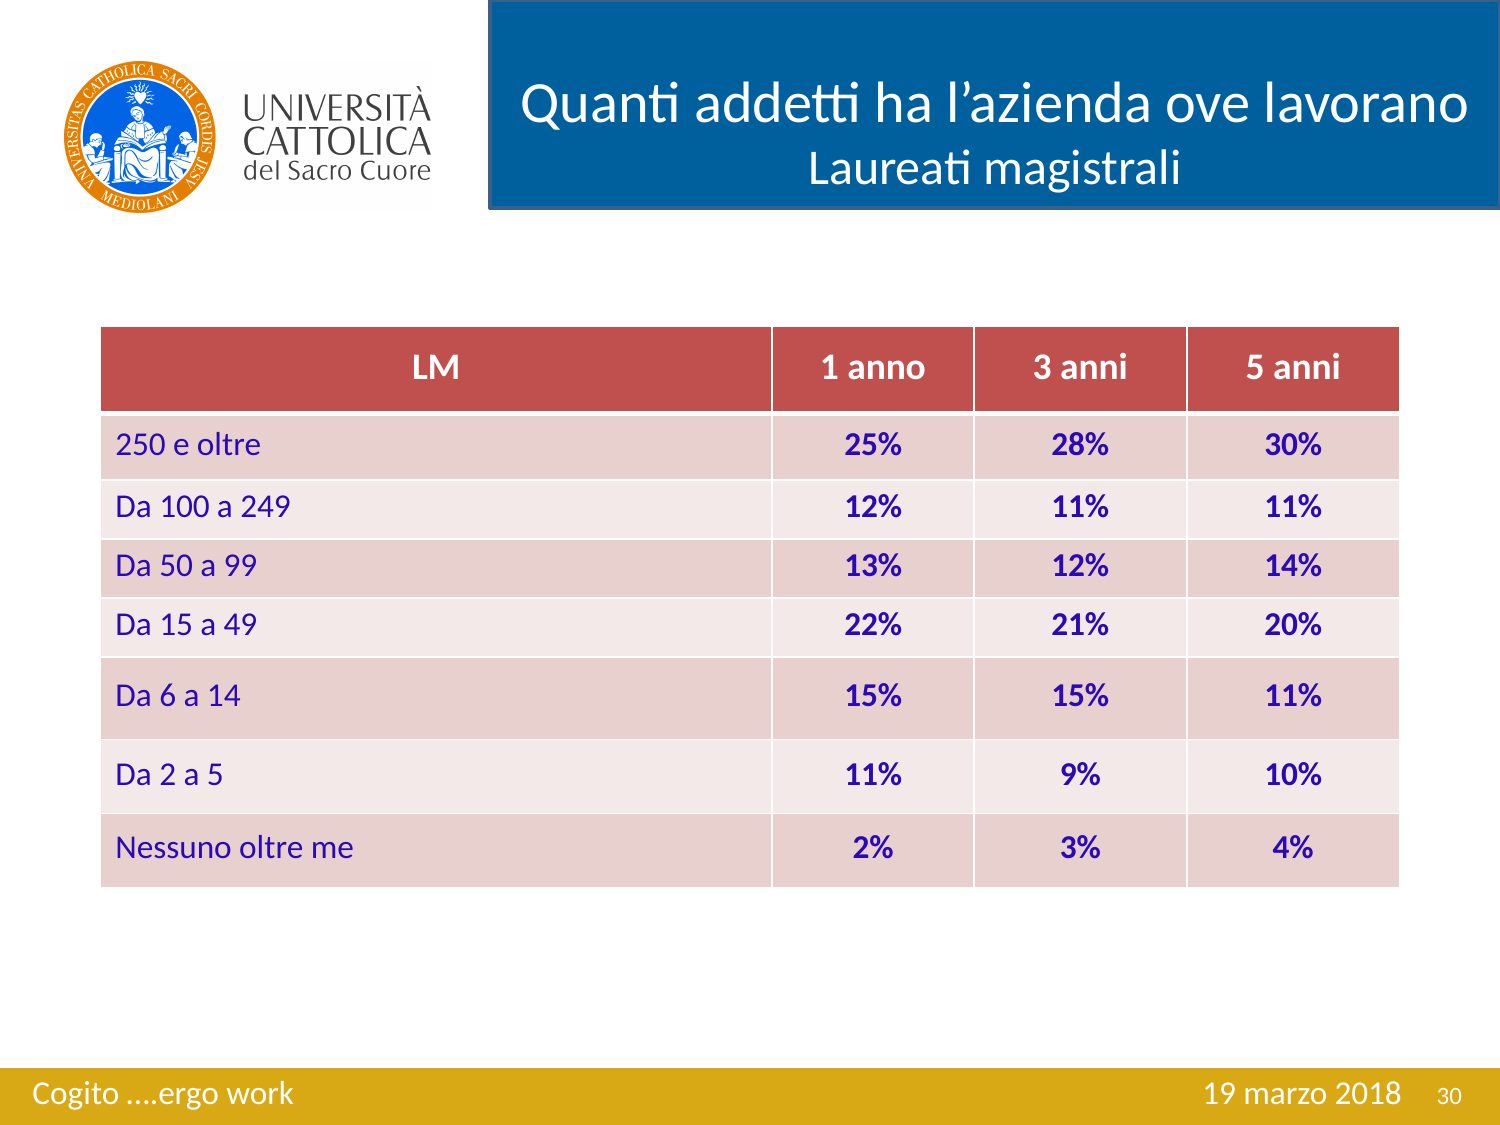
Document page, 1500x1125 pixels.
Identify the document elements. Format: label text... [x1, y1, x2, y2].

table_cell Da 6 a 14 [101, 658, 771, 739]
table_cell Da 100 a 249 [101, 481, 771, 538]
table_cell 20% [1188, 599, 1399, 656]
table_header 5 anni [1188, 327, 1399, 411]
table_cell Da 15 a 49 [101, 599, 771, 656]
table_cell 11% [1188, 658, 1399, 739]
table_cell 28% [975, 416, 1186, 479]
slide_number 30 [1424, 1065, 1478, 1125]
table_cell Da 2 a 5 [101, 740, 771, 813]
table_cell 12% [773, 481, 973, 538]
table_cell 21% [975, 599, 1186, 656]
table_cell Da 50 a 99 [101, 540, 771, 597]
table_header 1 anno [773, 327, 973, 411]
text_box Cogito ….ergo work 19 marzo 2018 [17, 1063, 1424, 1125]
table_cell 12% [975, 540, 1186, 597]
table_cell 30% [1188, 416, 1399, 479]
table_cell 15% [773, 658, 973, 739]
table_cell 11% [975, 481, 1186, 538]
table_header 3 anni [975, 327, 1186, 411]
table_cell 14% [1188, 540, 1399, 597]
table_cell 13% [773, 540, 973, 597]
table_cell 11% [773, 740, 973, 813]
table_cell 4% [1188, 814, 1399, 887]
table_cell 22% [773, 599, 973, 656]
table_cell Nessuno oltre me [101, 814, 771, 887]
table_cell 2% [773, 814, 973, 887]
text_box Quanti addetti ha l’azienda ove lavorano Laureati magistrali [490, 57, 1500, 123]
table_cell 25% [773, 416, 973, 479]
picture [64, 61, 431, 213]
table_header LM [101, 327, 771, 411]
table_cell 9% [975, 740, 1186, 813]
table_cell 10% [1188, 740, 1399, 813]
table_cell 11% [1188, 481, 1399, 538]
table_cell 15% [975, 658, 1186, 739]
table_cell 250 e oltre [101, 416, 771, 479]
table_cell 3% [975, 814, 1186, 887]
